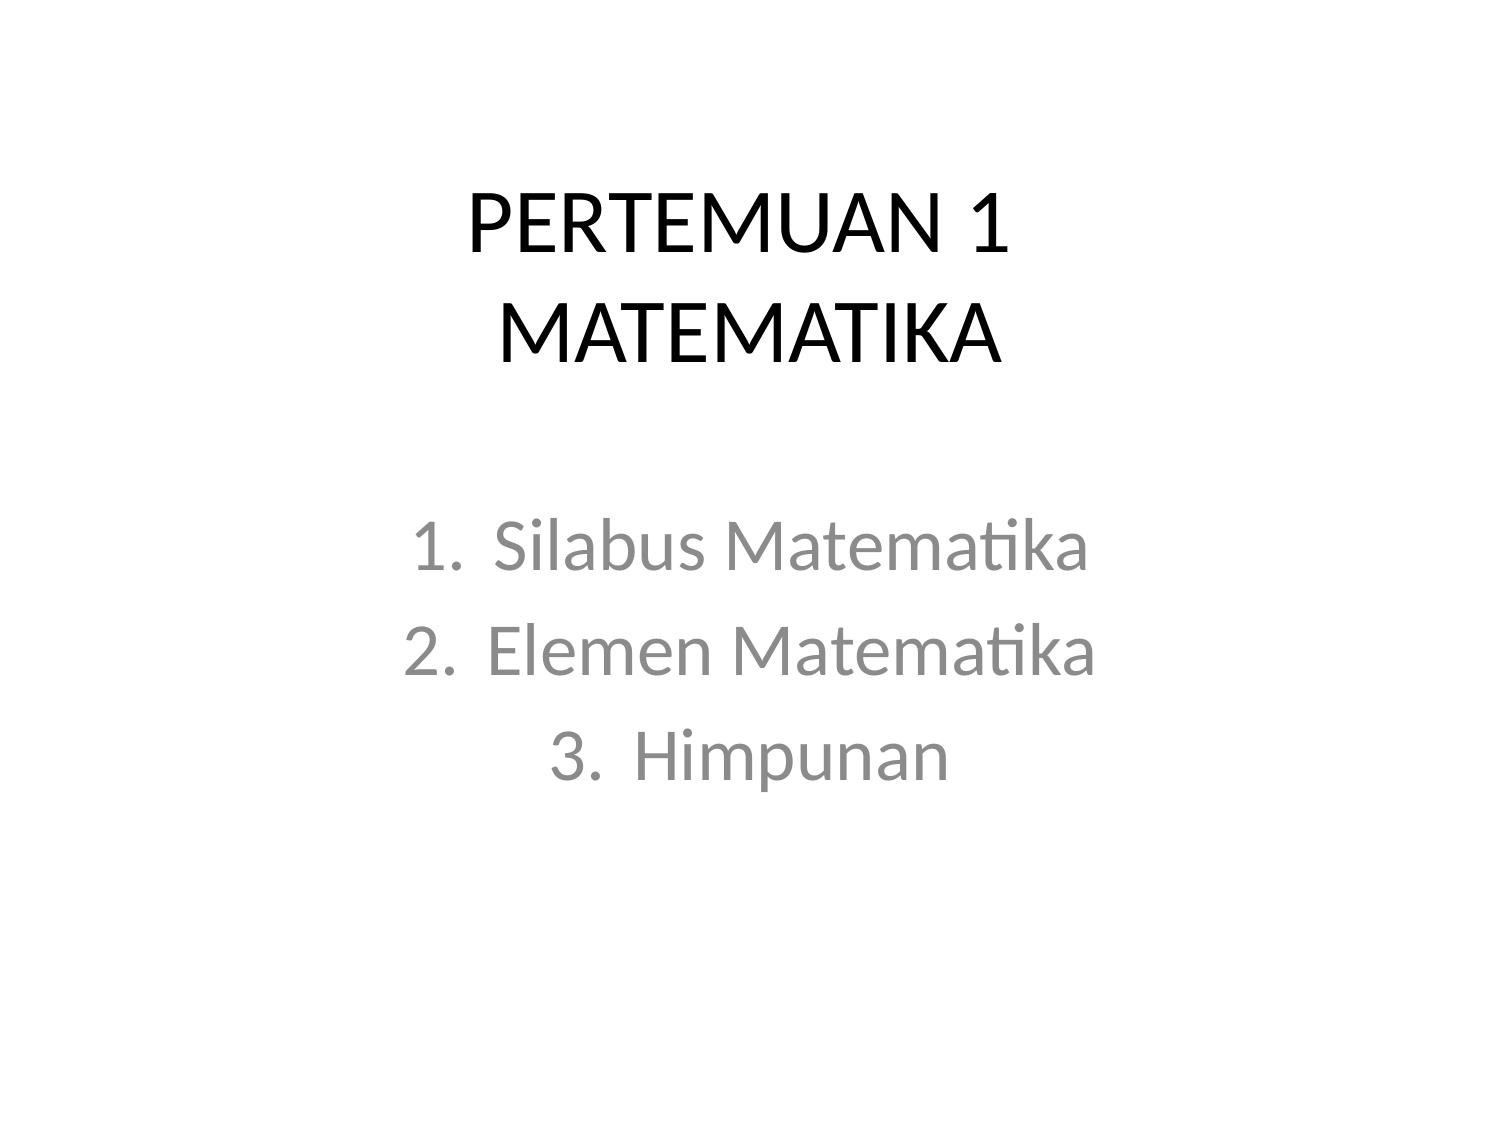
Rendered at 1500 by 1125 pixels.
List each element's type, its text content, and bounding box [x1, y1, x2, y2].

title PERTEMUAN 1 MATEMATIKA [112, 149, 1388, 392]
subtitle Silabus Matematika Elemen Matematika Himpunan [225, 487, 1275, 775]
